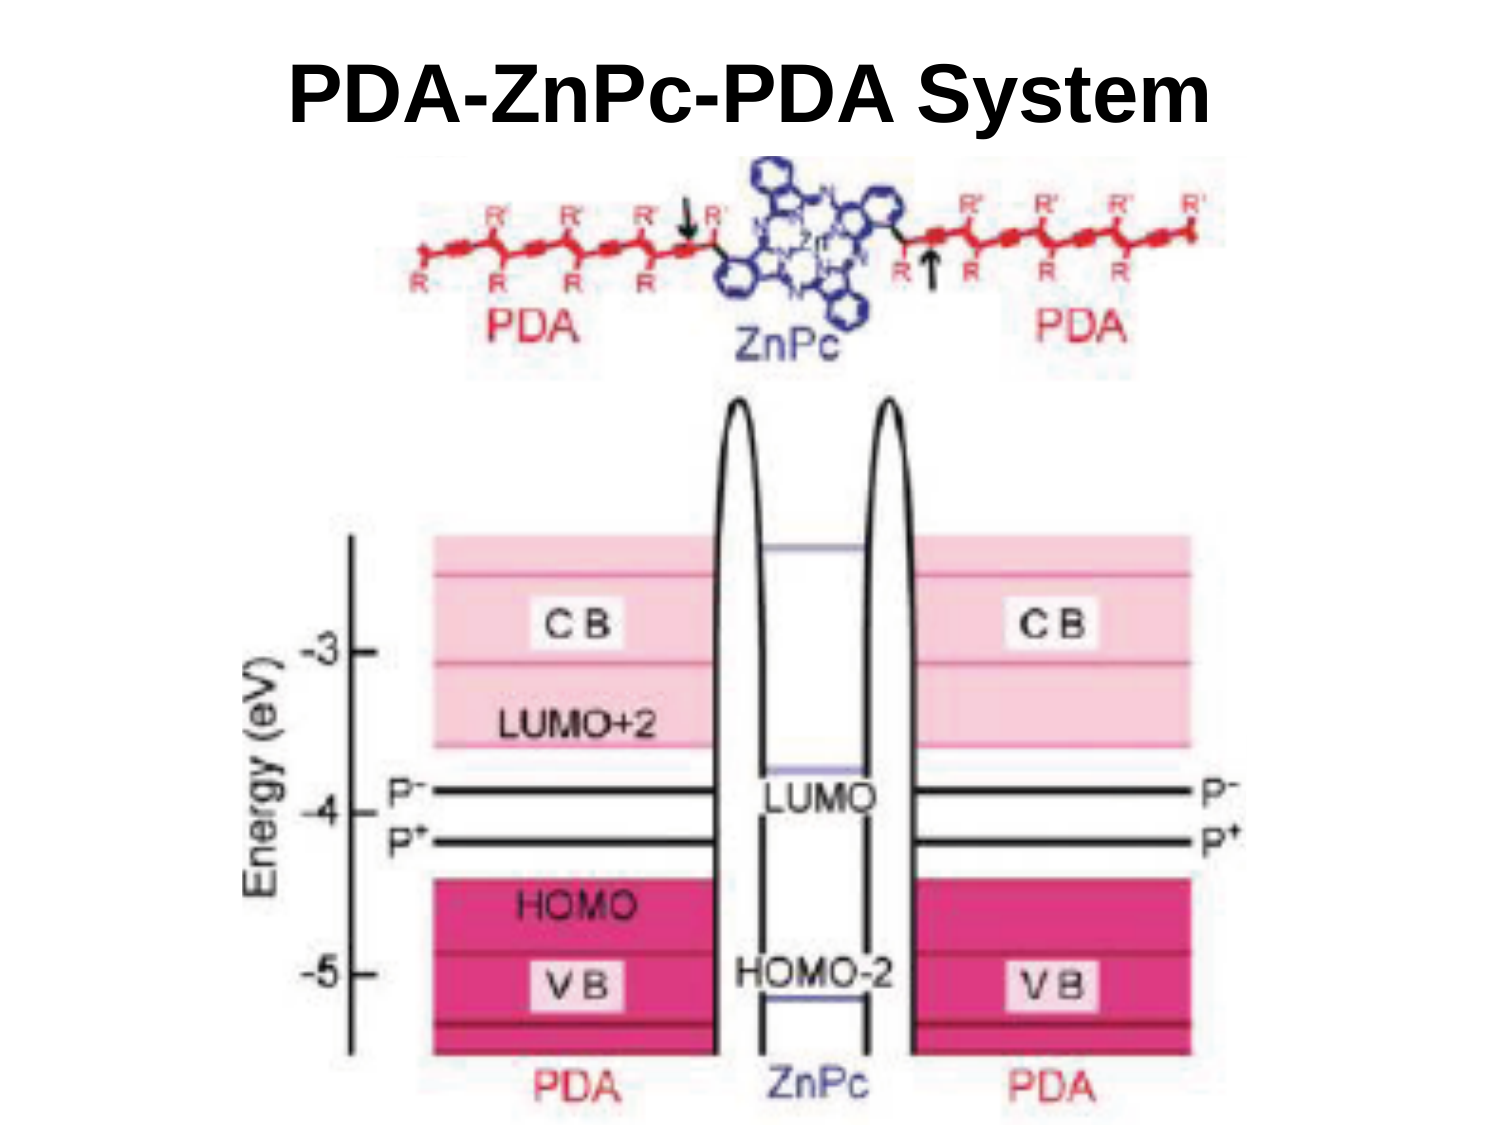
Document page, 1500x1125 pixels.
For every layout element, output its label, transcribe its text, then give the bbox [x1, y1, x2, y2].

title PDA-ZnPc-PDA System [75, 0, 1425, 183]
picture [241, 155, 1247, 1125]
